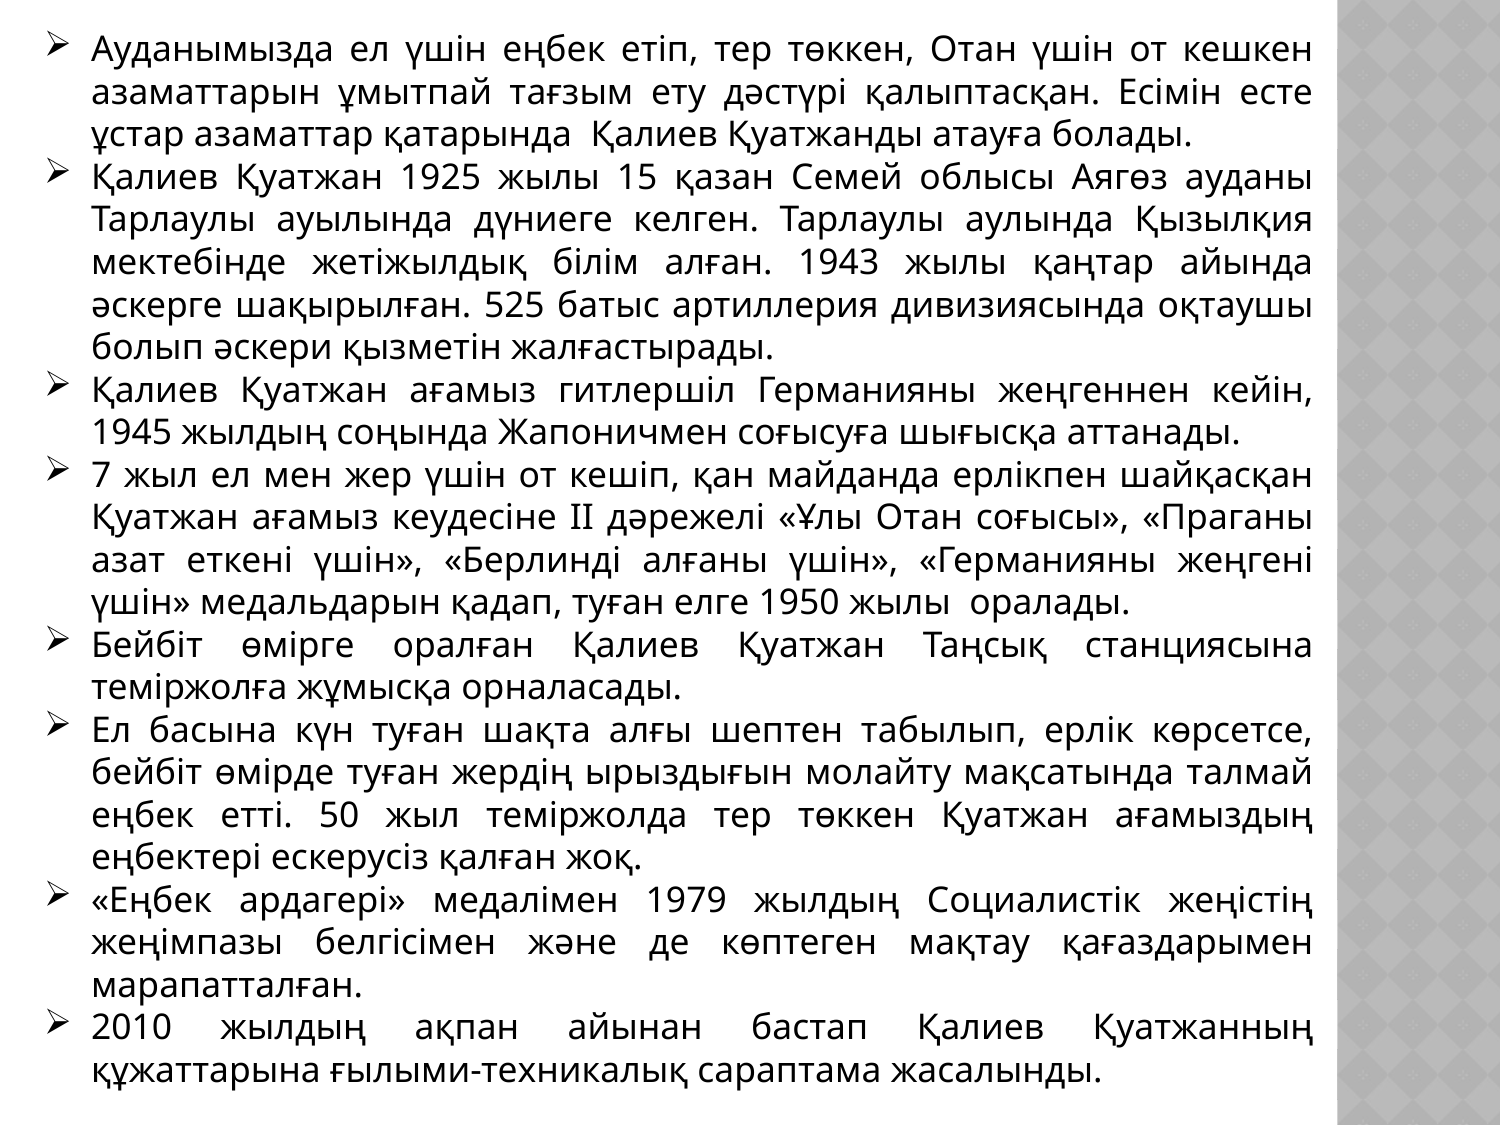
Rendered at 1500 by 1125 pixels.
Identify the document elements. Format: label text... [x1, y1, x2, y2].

text_box Ауданымызда ел үшін еңбек етіп, тер төккен, Отан үшін от кешкен азаматтарын ұмытпай тағзым ету дәстүрі қалыптасқан. Есімін есте ұстар азаматтар қатарында Қалиев Қуатжанды атауға болады. Қалиев Қуатжан 1925 жылы 15 қазан Семей облысы Аягөз ауданы Тарлаулы ауылында дүниеге келген. Тарлаулы аулында Қызылқия мектебінде жетіжылдық білім алған. 1943 жылы қаңтар айында әскерге шақырылған. 525 батыс артиллерия дивизиясында оқтаушы болып әскери қызметін жалғастырады. Қалиев Қуатжан ағамыз гитлершіл Германияны жеңгеннен кейін, 1945 жылдың соңында Жапоничмен соғысуға шығысқа аттанады. 7 жыл ел мен жер үшін от кешіп, қан майданда ерлікпен шайқасқан Қуатжан ағамыз кеудесіне II дәрежелі «Ұлы Отан соғысы», «Праганы азат еткені үшін», «Берлинді алғаны үшін», «Германияны жеңгені үшін» медальдарын қадап, туған елге 1950 жылы оралады. Бейбіт өмірге оралған Қалиев Қуатжан Таңсық станциясына теміржолға жұмысқа орналасады. Ел басына күн туған шақта алғы шептен табылып, ерлік көрсетсе, бейбіт өмірде туған жердің ырыздығын молайту мақсатында талмай еңбек етті. 50 жыл теміржолда тер төккен Қуатжан ағамыздың еңбектері ескерусіз қалған жоқ. «Еңбек ардагері» медалімен 1979 жылдың Социалистік жеңістің жеңімпазы белгісімен және де көптеген мақтау қағаздарымен марапатталған. 2010 жылдың ақпан айынан бастап Қалиев Қуатжанның құжаттарына ғылыми-техникалық сараптама жасалынды. [29, 19, 1329, 1097]
